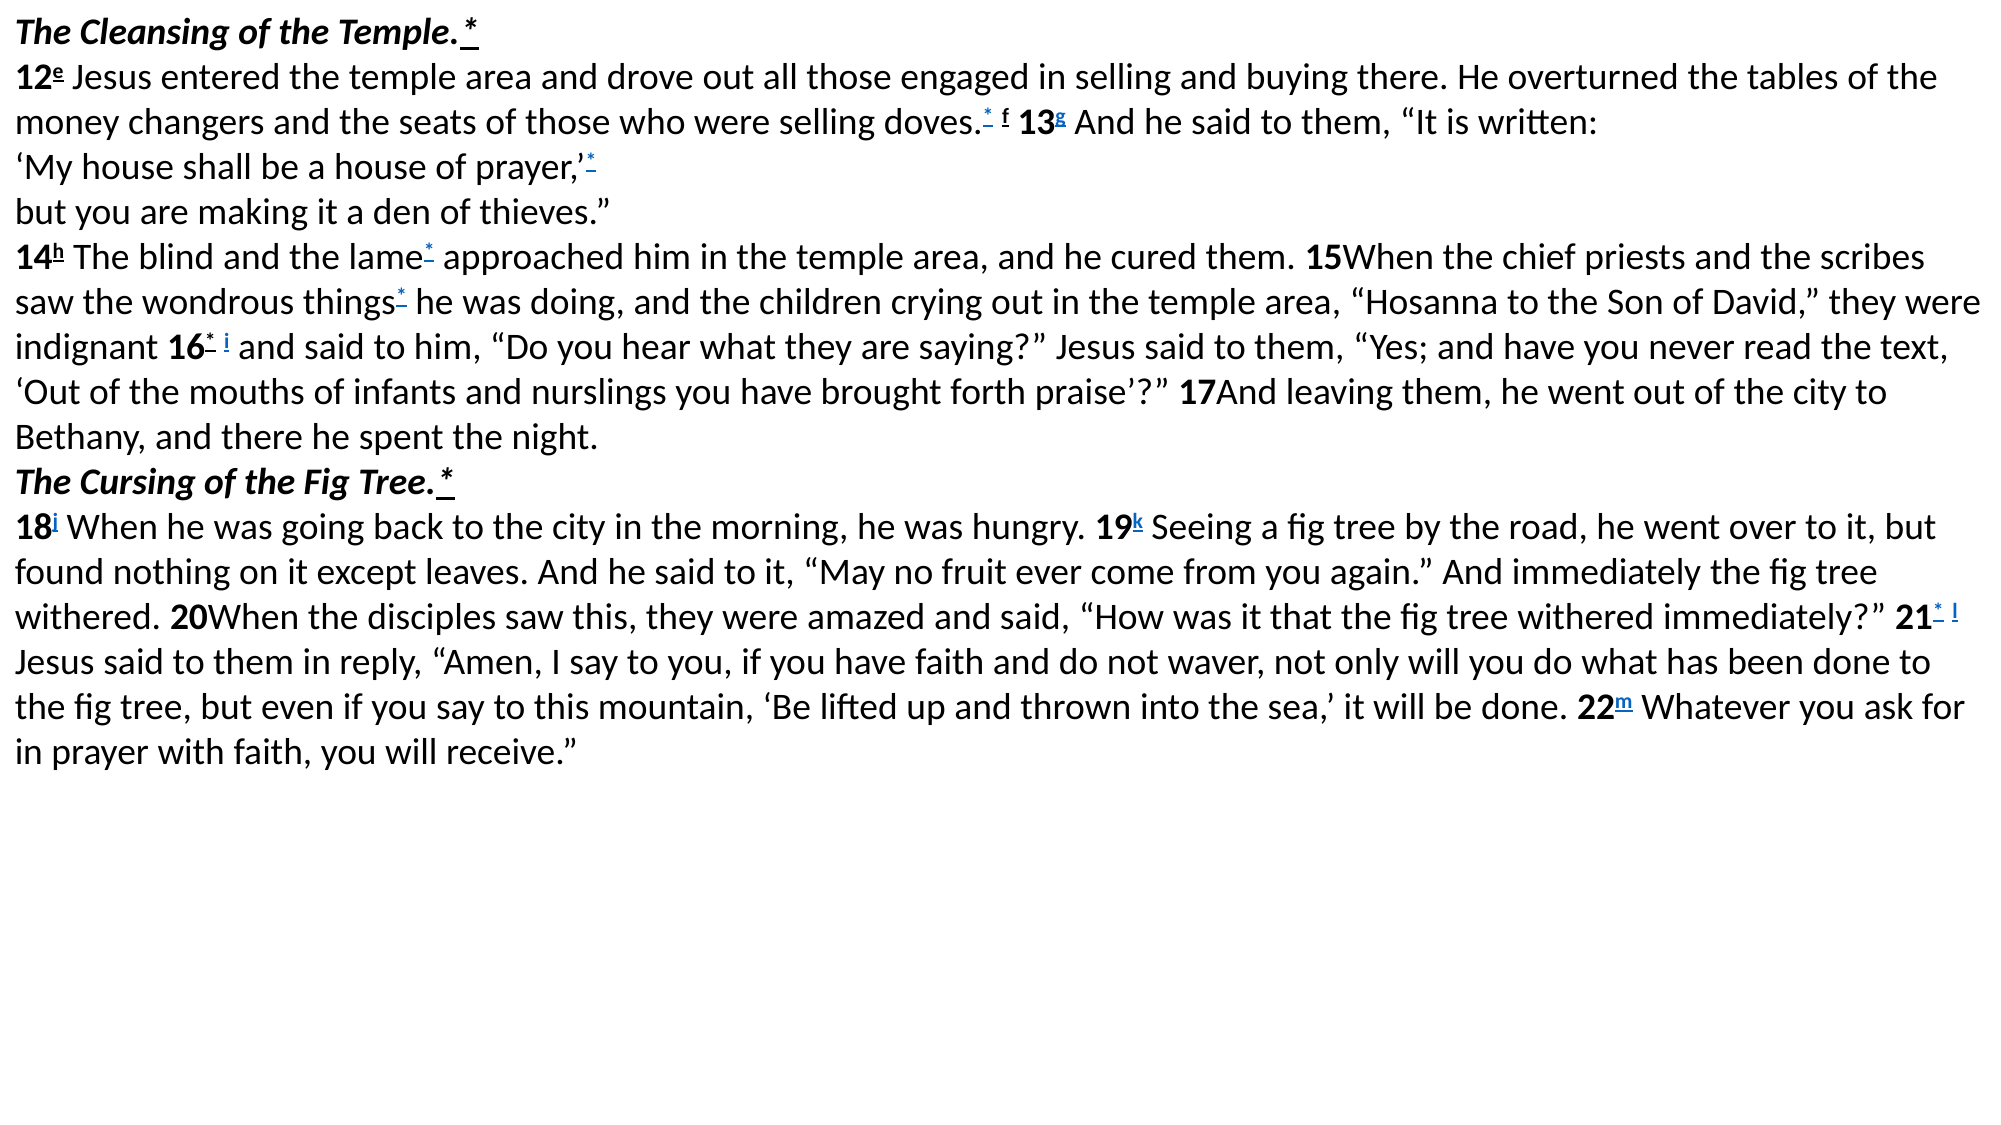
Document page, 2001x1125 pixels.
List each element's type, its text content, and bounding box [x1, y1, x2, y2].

text_box The Cleansing of the Temple.* 12e Jesus entered the temple area and drove out all those engaged in selling and buying there. He overturned the tables of the money changers and the seats of those who were selling doves.* f 13g And he said to them, “It is written: ‘My house shall be a house of prayer,’* but you are making it a den of thieves.” 14h The blind and the lame* approached him in the temple area, and he cured them. 15When the chief priests and the scribes saw the wondrous things* he was doing, and the children crying out in the temple area, “Hosanna to the Son of David,” they were indignant 16* i and said to him, “Do you hear what they are saying?” Jesus said to them, “Yes; and have you never read the text, ‘Out of the mouths of infants and nurslings you have brought forth praise’?” 17And leaving them, he went out of the city to Bethany, and there he spent the night. The Cursing of the Fig Tree.* 18j When he was going back to the city in the morning, he was hungry. 19k Seeing a fig tree by the road, he went over to it, but found nothing on it except leaves. And he said to it, “May no fruit ever come from you again.” And immediately the fig tree withered. 20When the disciples saw this, they were amazed and said, “How was it that the fig tree withered immediately?” 21* l Jesus said to them in reply, “Amen, I say to you, if you have faith and do not waver, not only will you do what has been done to the fig tree, but even if you say to this mountain, ‘Be lifted up and thrown into the sea,’ it will be done. 22m Whatever you ask for in prayer with faith, you will receive.” [0, 0, 2000, 870]
